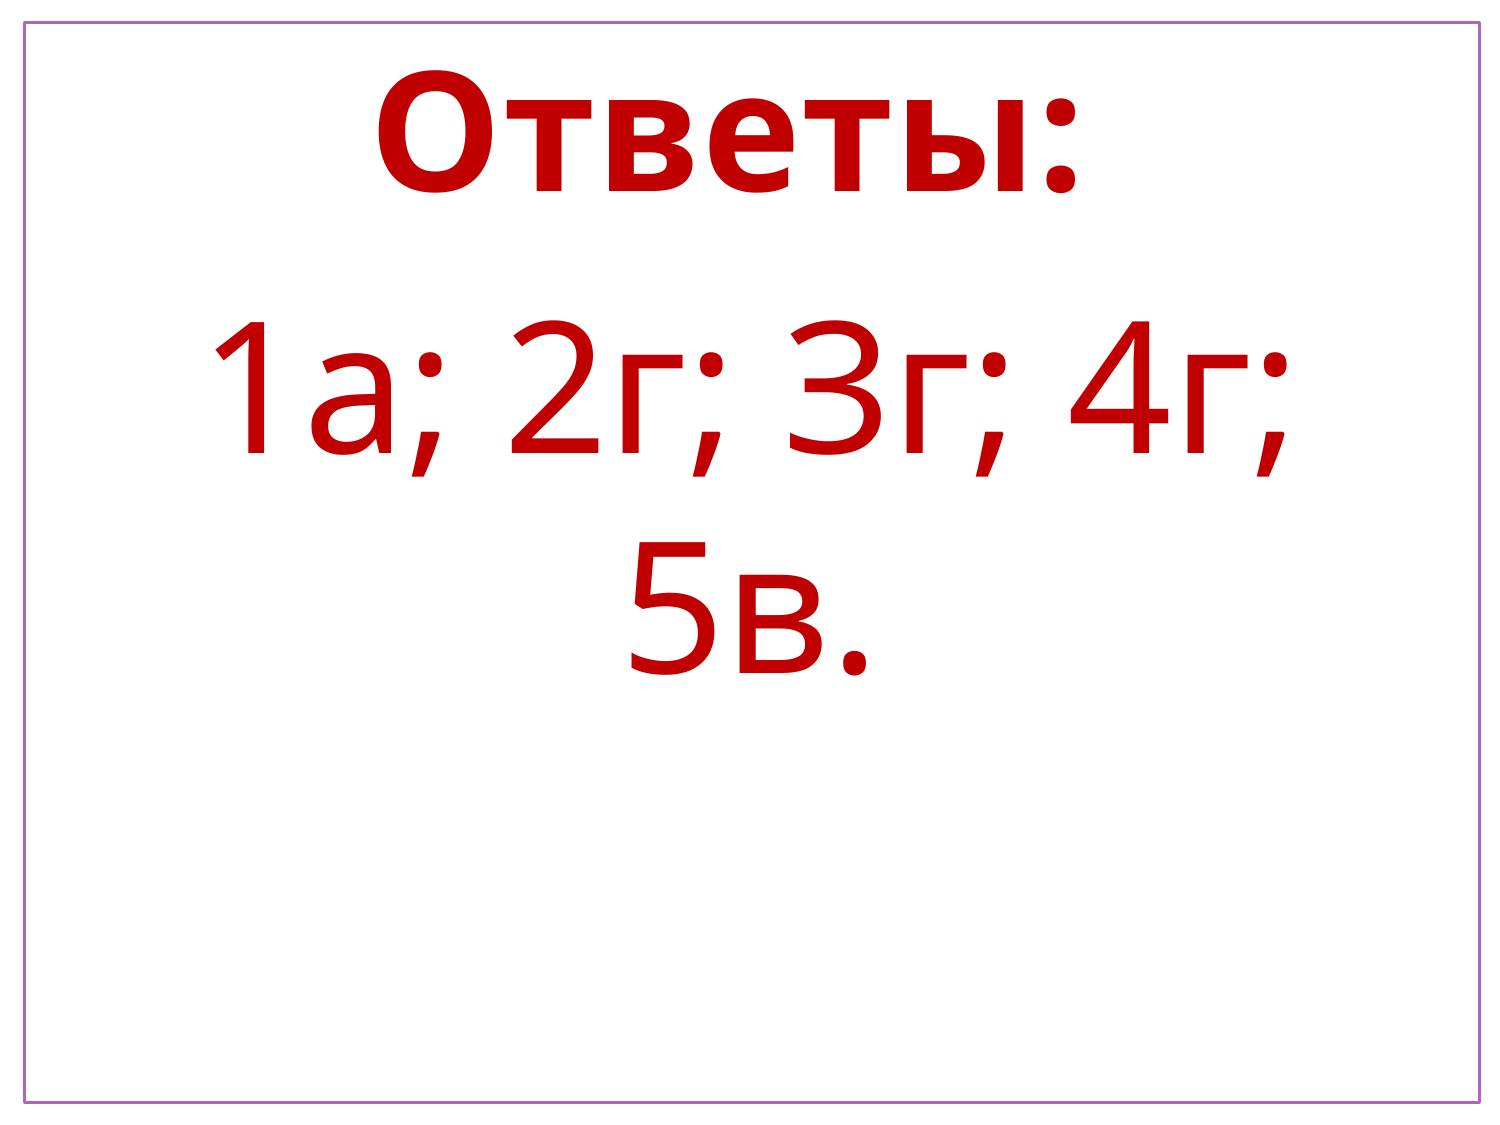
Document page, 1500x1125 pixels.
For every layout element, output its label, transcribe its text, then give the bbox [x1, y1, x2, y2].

title Ответы: [75, 45, 1425, 233]
list 1а; 2г; Зг; 4г; 5в. [75, 262, 1425, 1005]
